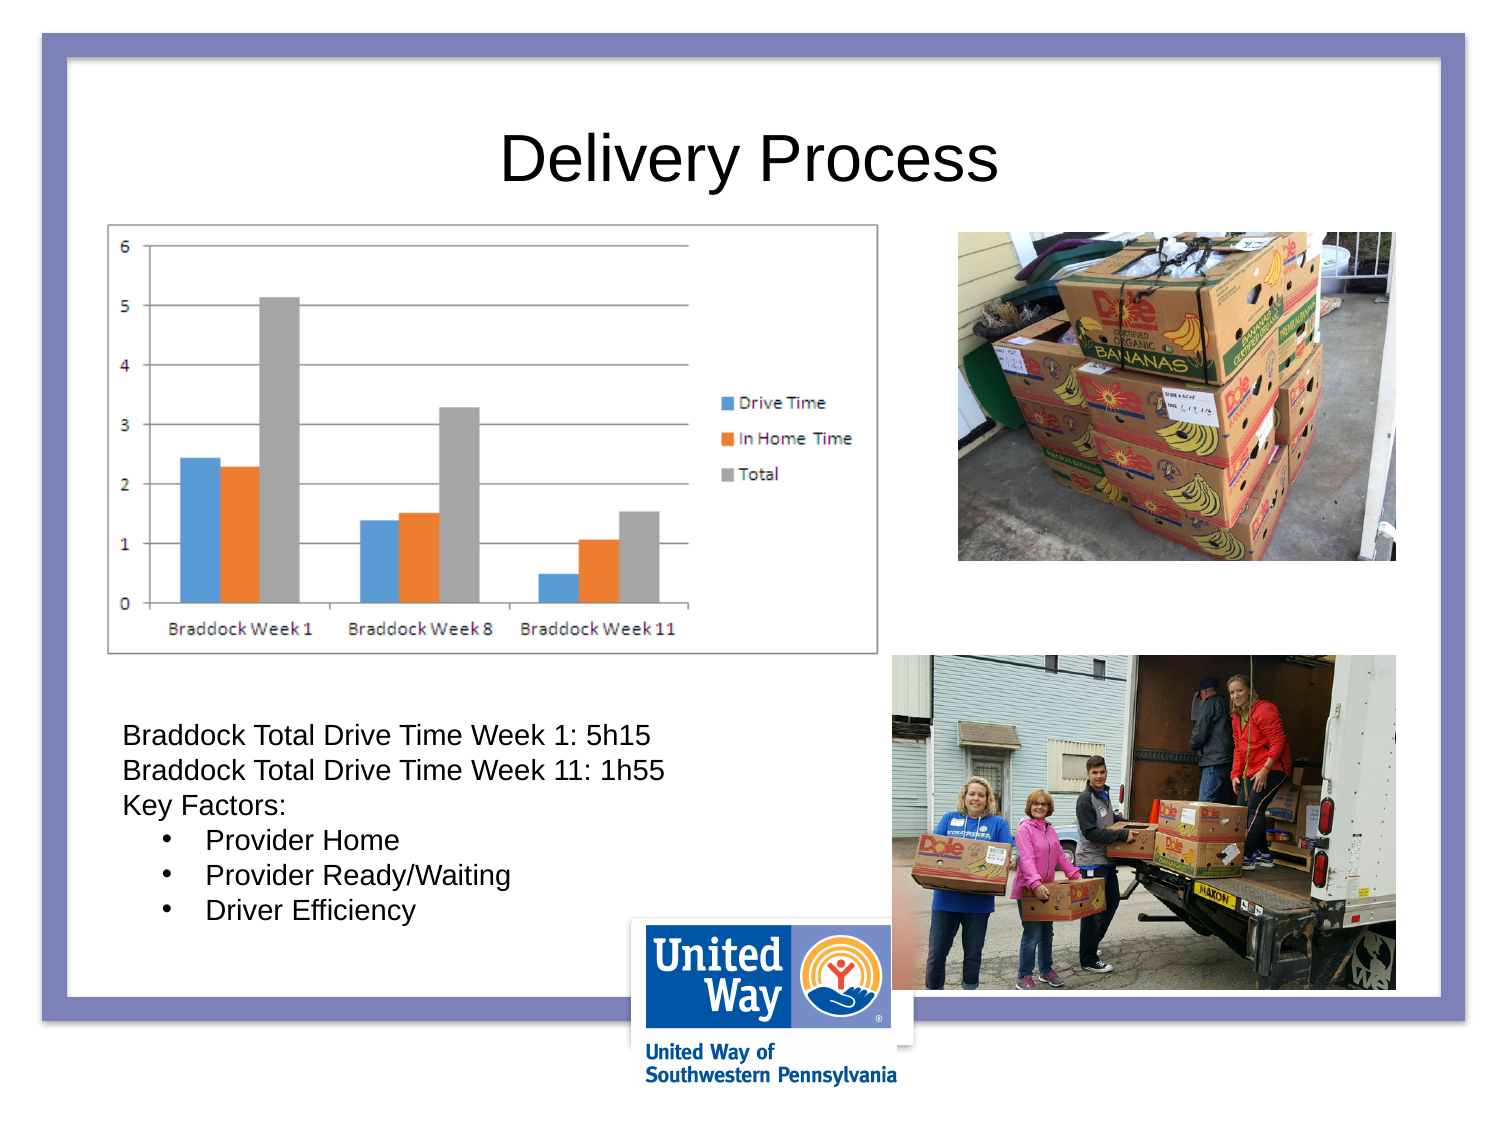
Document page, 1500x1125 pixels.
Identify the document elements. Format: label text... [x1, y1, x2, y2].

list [958, 232, 1396, 561]
title Delivery Process [75, 76, 1425, 233]
picture [106, 223, 880, 657]
picture [631, 655, 1397, 1087]
text_box Braddock Total Drive Time Week 1: 5h15 Braddock Total Drive Time Week 11: 1h55 Key Factors: Provider Home Provider Ready/Waiting Driver Efficiency [107, 708, 681, 934]
